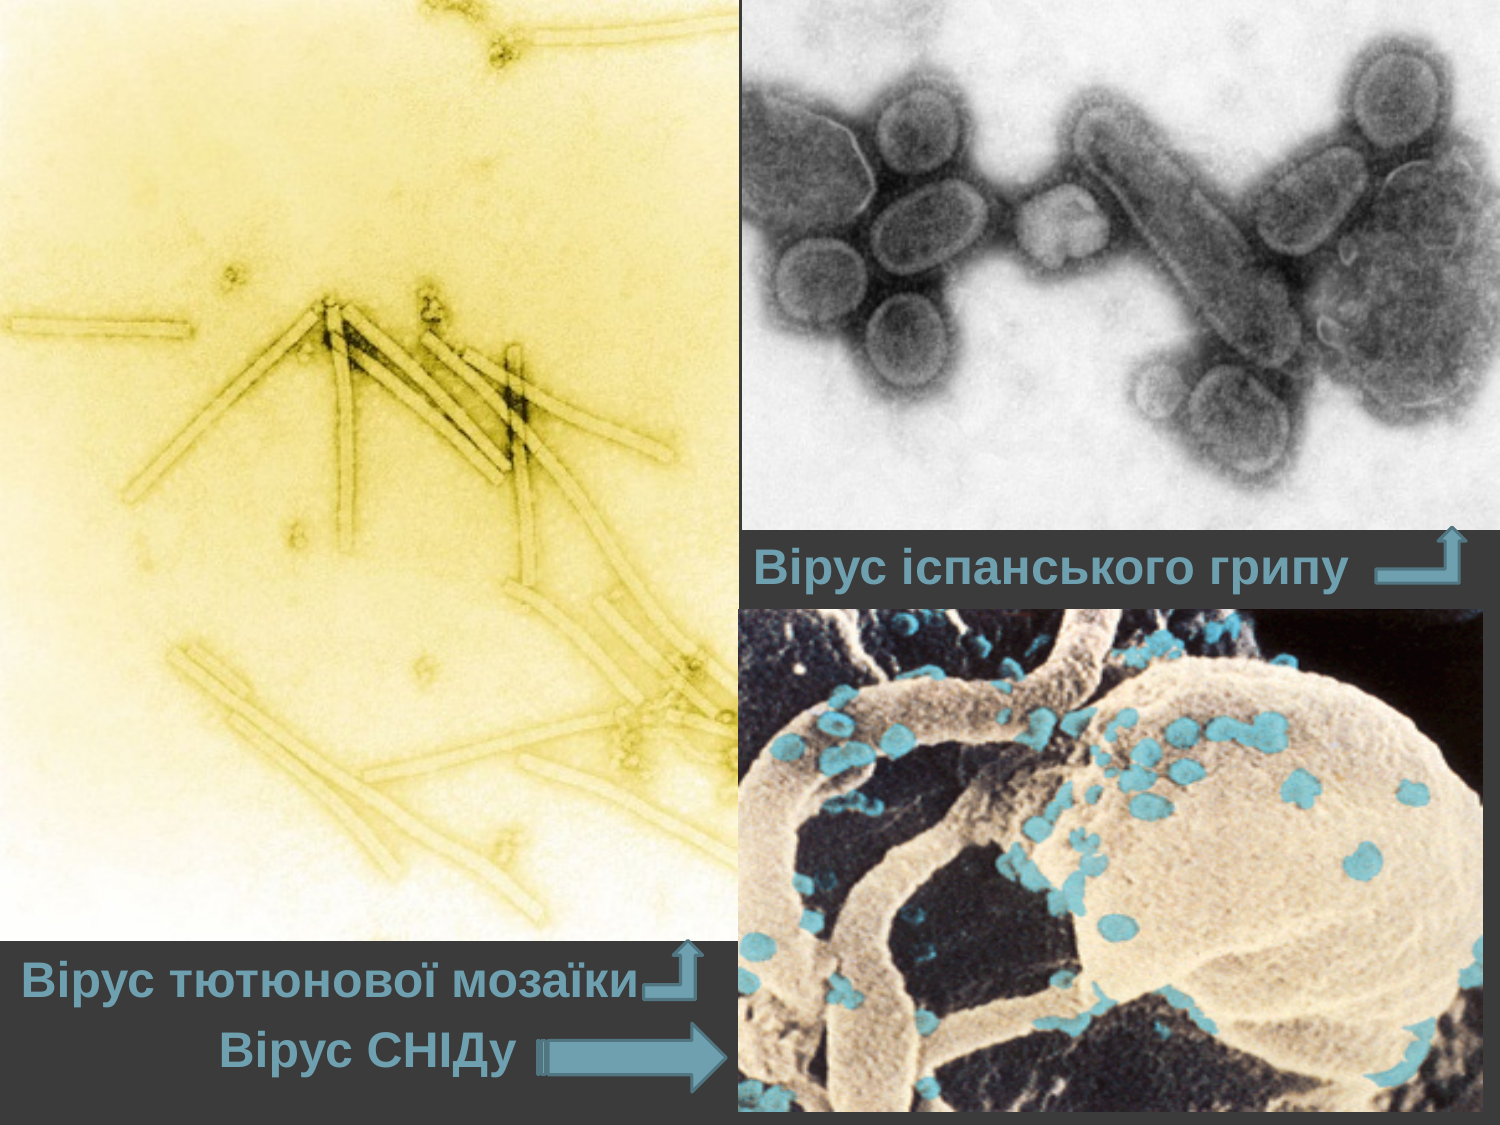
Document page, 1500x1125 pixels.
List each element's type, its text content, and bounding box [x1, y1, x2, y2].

list Вірус тютюнової мозаїки Вірус СНІДу [5, 951, 729, 1112]
list Вірус іспанського грипу [749, 541, 1500, 634]
picture [737, 609, 1483, 1112]
text_box [642, 951, 705, 1002]
text_box [1374, 541, 1468, 585]
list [742, 0, 1500, 530]
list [0, 0, 739, 941]
text_box [536, 1021, 728, 1094]
